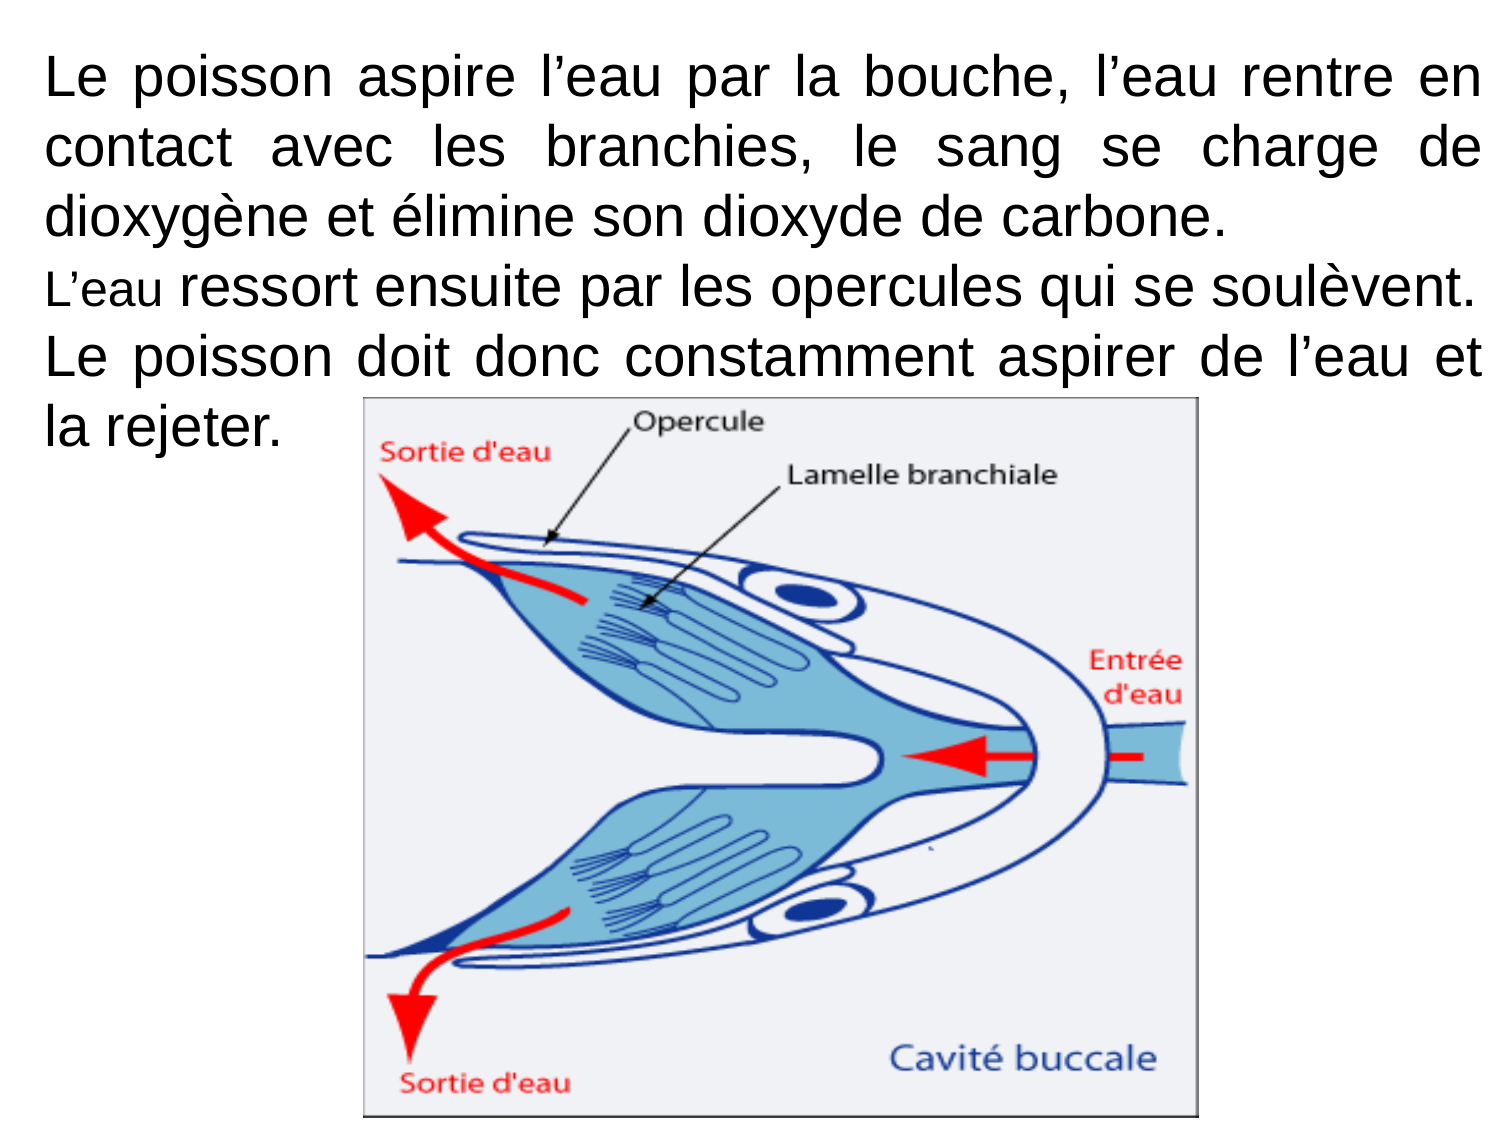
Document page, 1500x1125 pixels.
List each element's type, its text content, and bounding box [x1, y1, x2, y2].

picture [362, 396, 1200, 1118]
text_box Le poisson aspire l’eau par la bouche, l’eau rentre en contact avec les branchies, le sang se charge de dioxygène et élimine son dioxyde de carbone. L’eau ressort ensuite par les opercules qui se soulèvent. Le poisson doit donc constamment aspirer de l’eau et la rejeter. [29, 30, 1500, 466]
